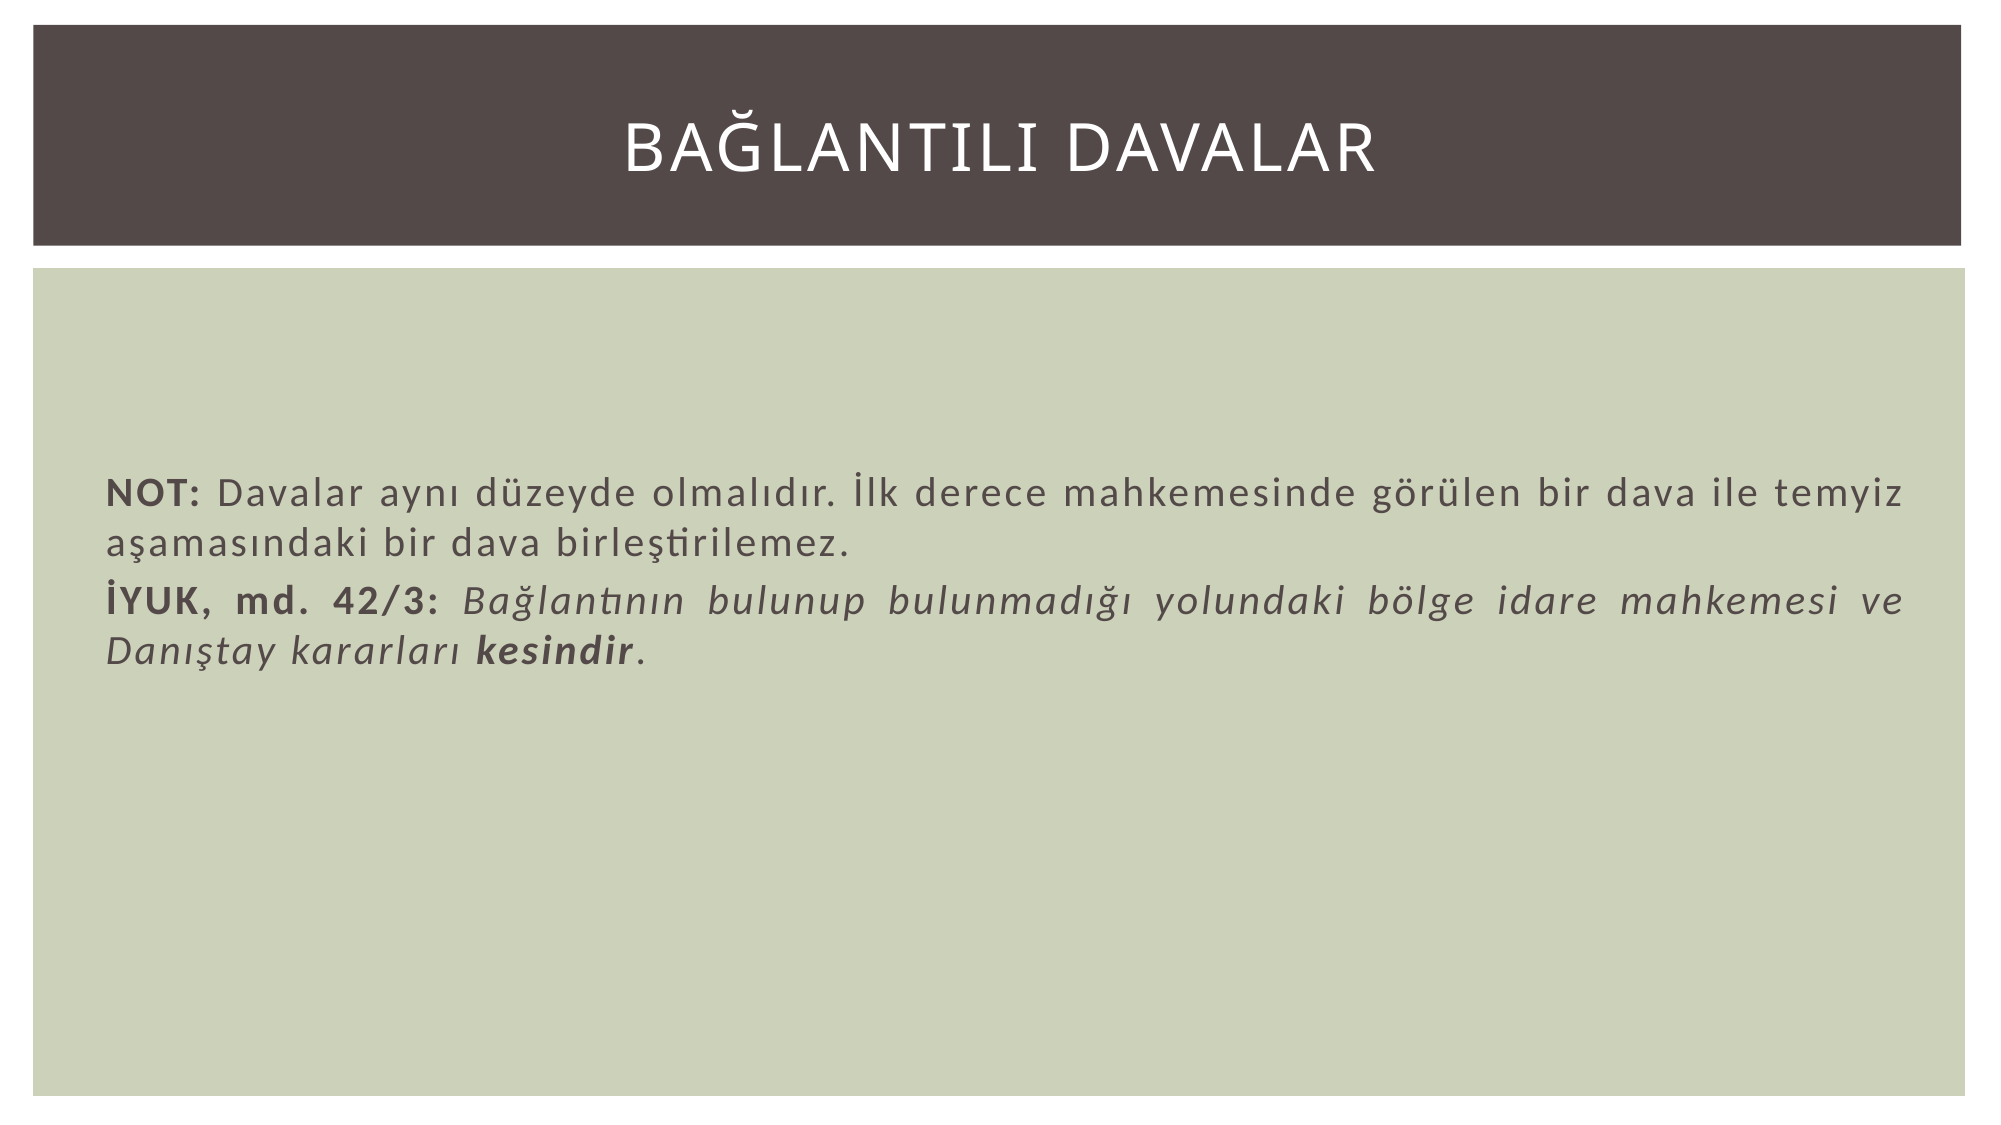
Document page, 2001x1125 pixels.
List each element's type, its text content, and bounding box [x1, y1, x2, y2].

list NOT: Davalar aynı düzeyde olmalıdır. İlk derece mahkemesinde görülen bir dava ile temyiz aşamasındaki bir dava birleştirilemez. İYUK, md. 42/3: Bağlantının bulunup bulunmadığı yolundaki bölge idare mahkemesi ve Danıştay kararları kesindir. [83, 281, 1923, 1005]
title BAĞLANTILI DAVALAR [83, 58, 1917, 232]
